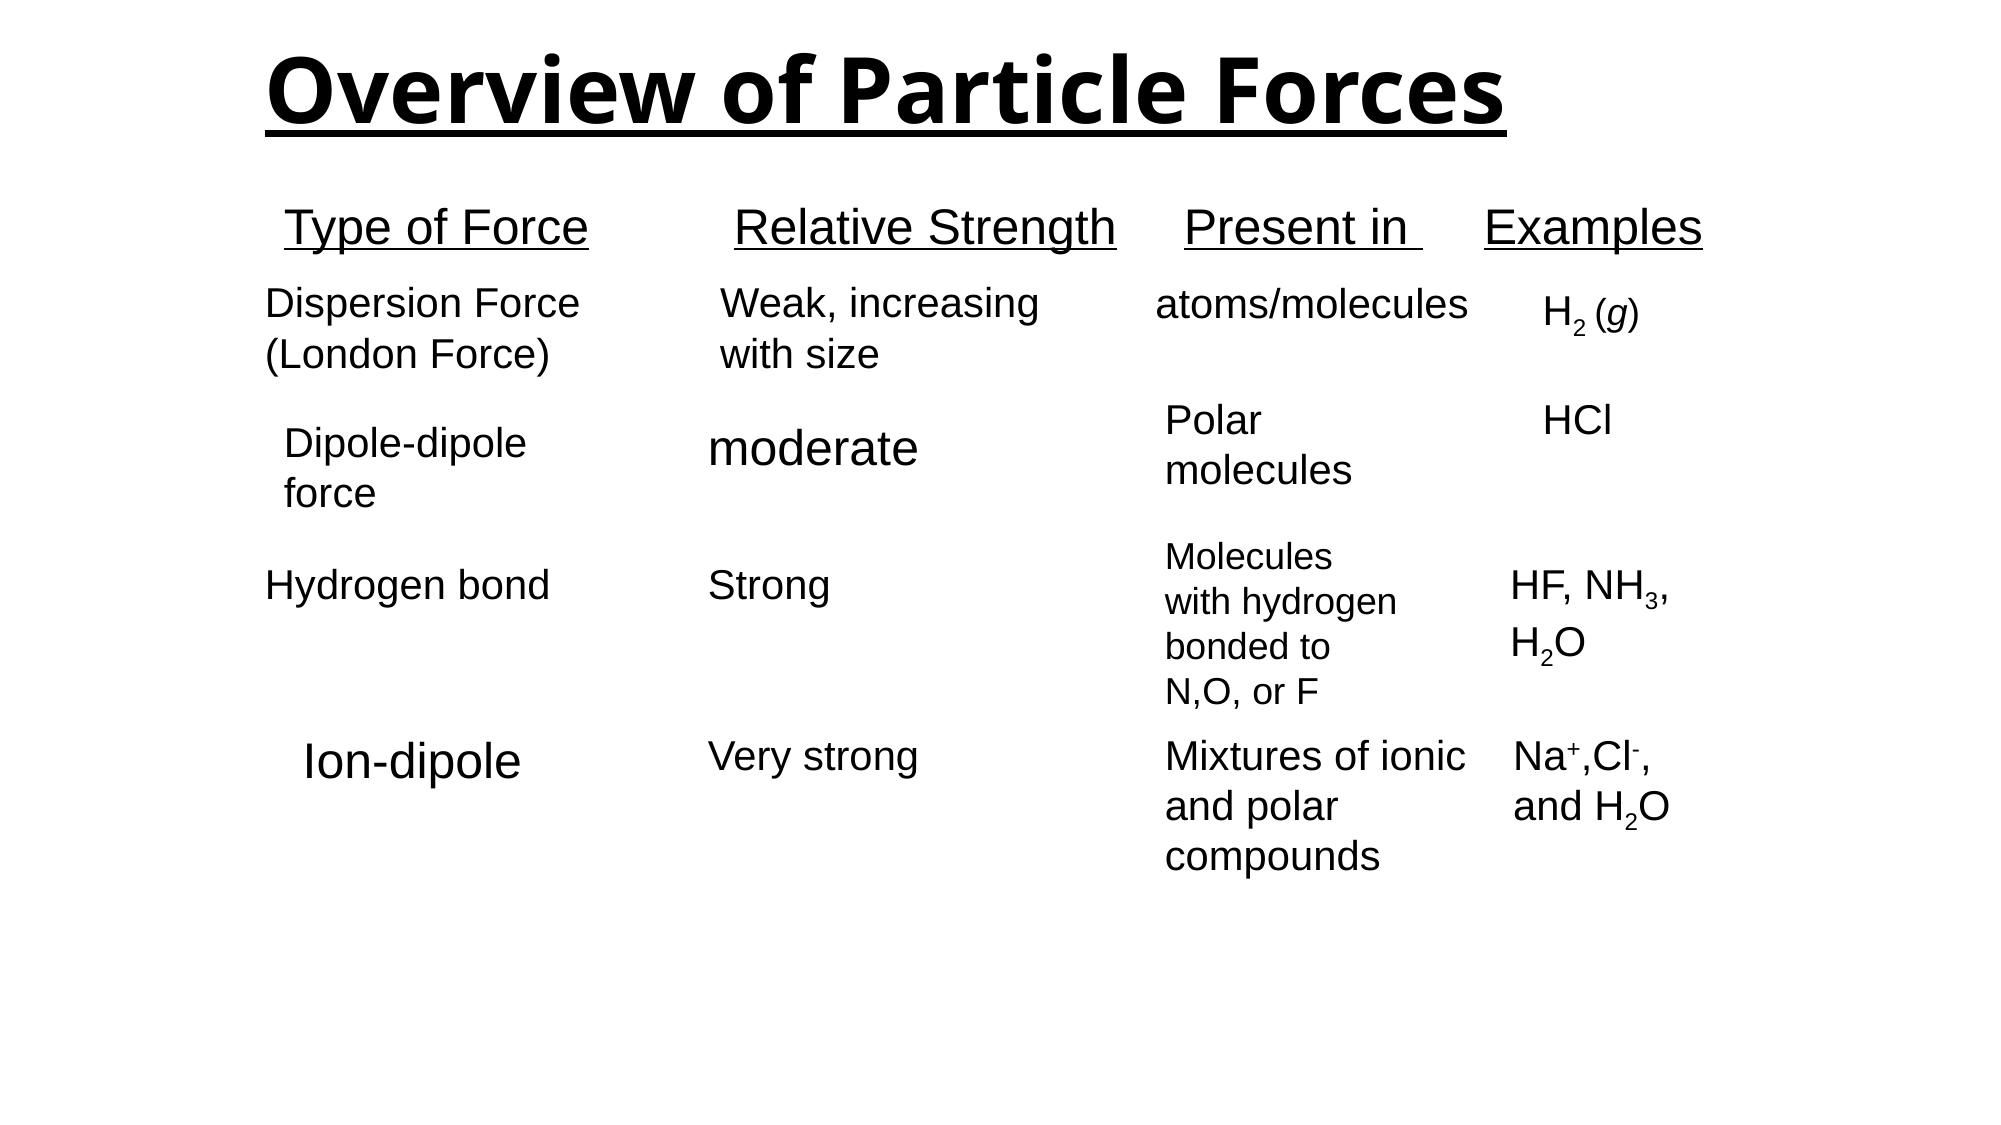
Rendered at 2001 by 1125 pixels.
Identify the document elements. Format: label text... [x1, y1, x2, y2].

text_box Polar molecules [1149, 385, 1468, 500]
text_box Na+,Cl-, and H2O [1498, 721, 1725, 843]
text_box Very strong [693, 721, 997, 787]
text_box Mixtures of ionic and polar compounds [1149, 721, 1519, 887]
text_box Molecules with hydrogen bonded to N,O, or F [1149, 524, 1414, 720]
text_box moderate [693, 408, 1024, 483]
text_box Weak, increasing with size [705, 268, 1087, 384]
text_box Strong [693, 550, 1024, 616]
text_box Hydrogen bond [249, 550, 575, 616]
text_box H2 (g) [1527, 268, 1747, 352]
text_box HF, NH3, H2O [1495, 550, 1722, 679]
text_box Ion-dipole [288, 721, 668, 797]
title Overview of Particle Forces [249, 0, 1750, 188]
text_box Dispersion Force (London Force) [249, 268, 668, 384]
text_box Type of Force Relative Strength Present in Examples [268, 187, 1750, 263]
text_box HCl [1527, 385, 1696, 450]
text_box Dipole-dipole force [268, 408, 575, 523]
text_box atoms/molecules [1140, 268, 1498, 334]
